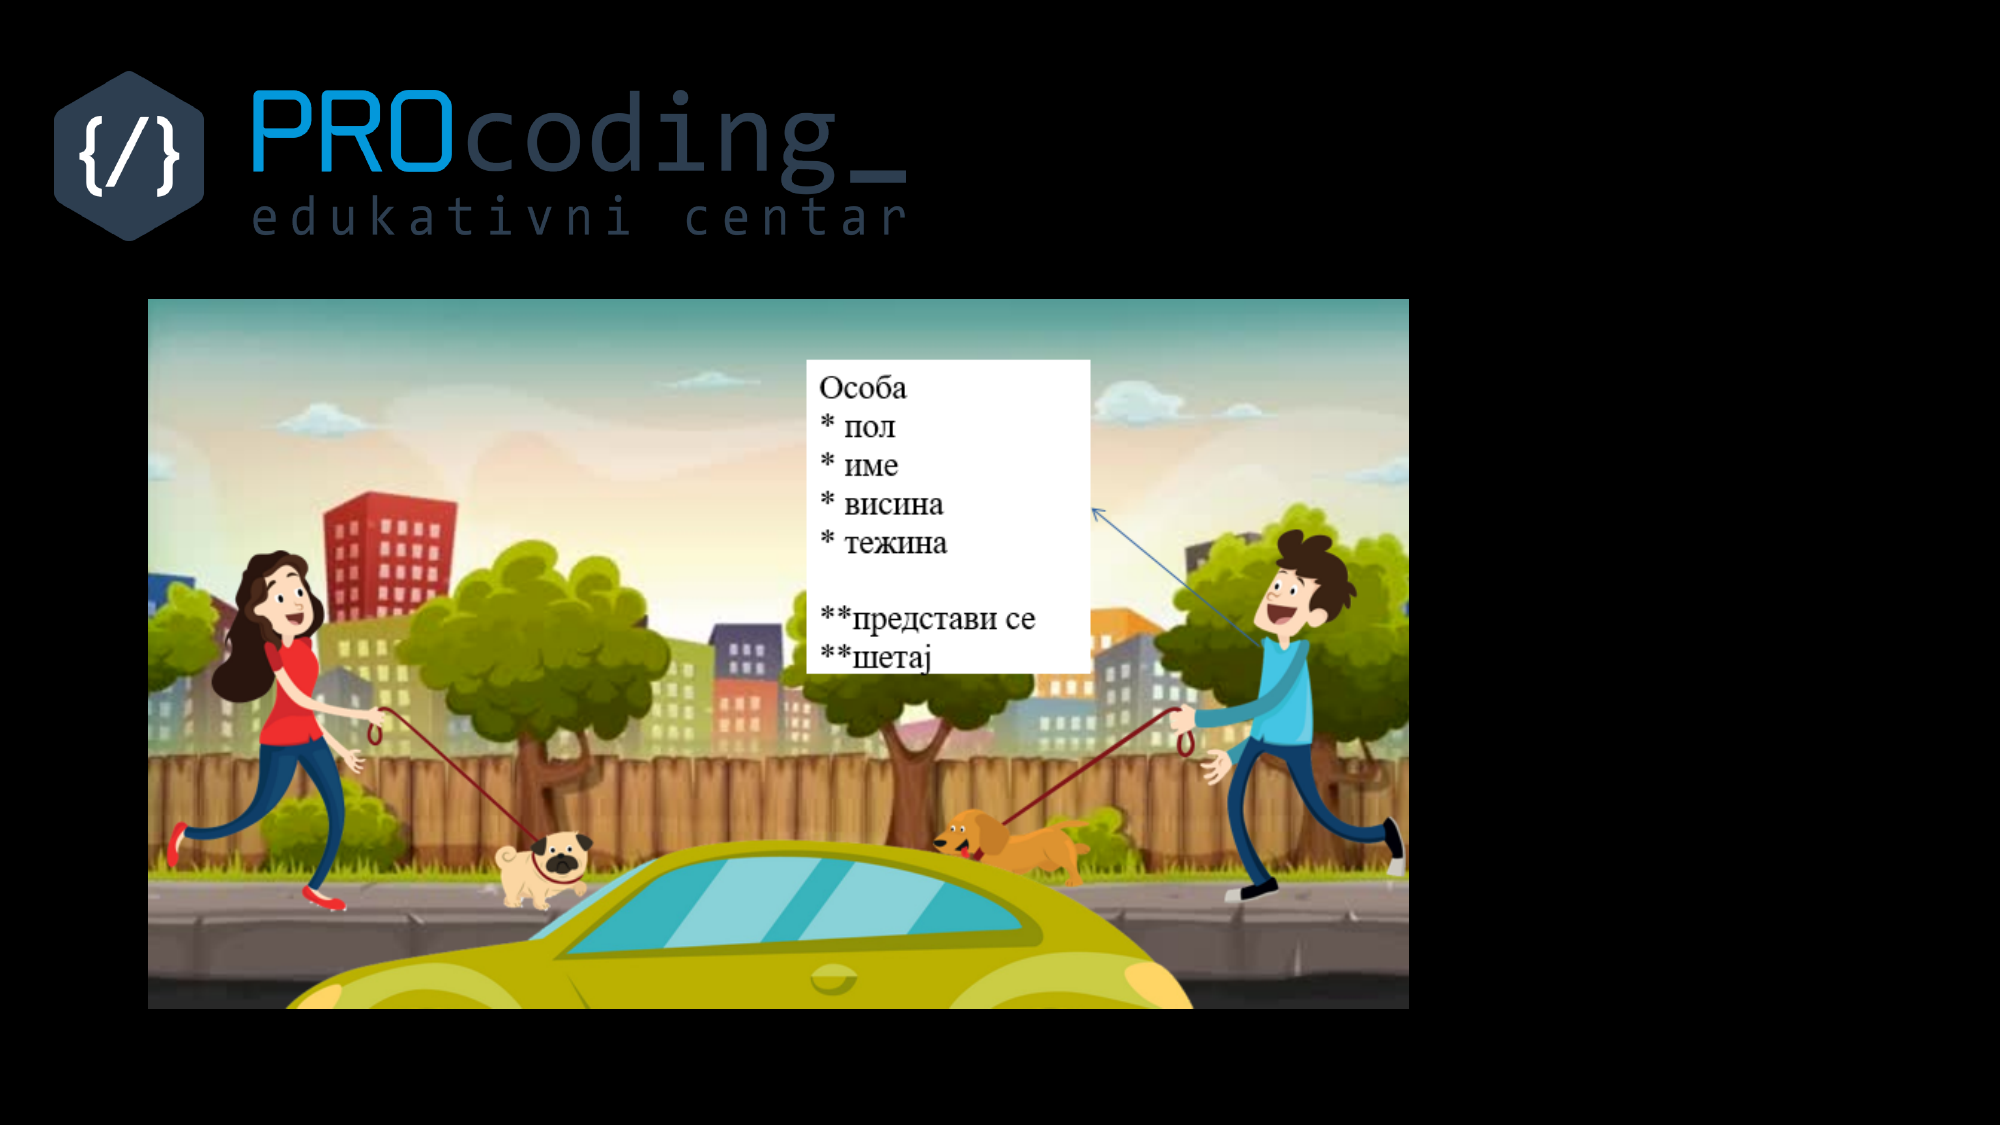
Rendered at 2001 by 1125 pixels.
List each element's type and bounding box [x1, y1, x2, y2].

picture [148, 299, 1409, 1009]
picture [54, 71, 906, 241]
